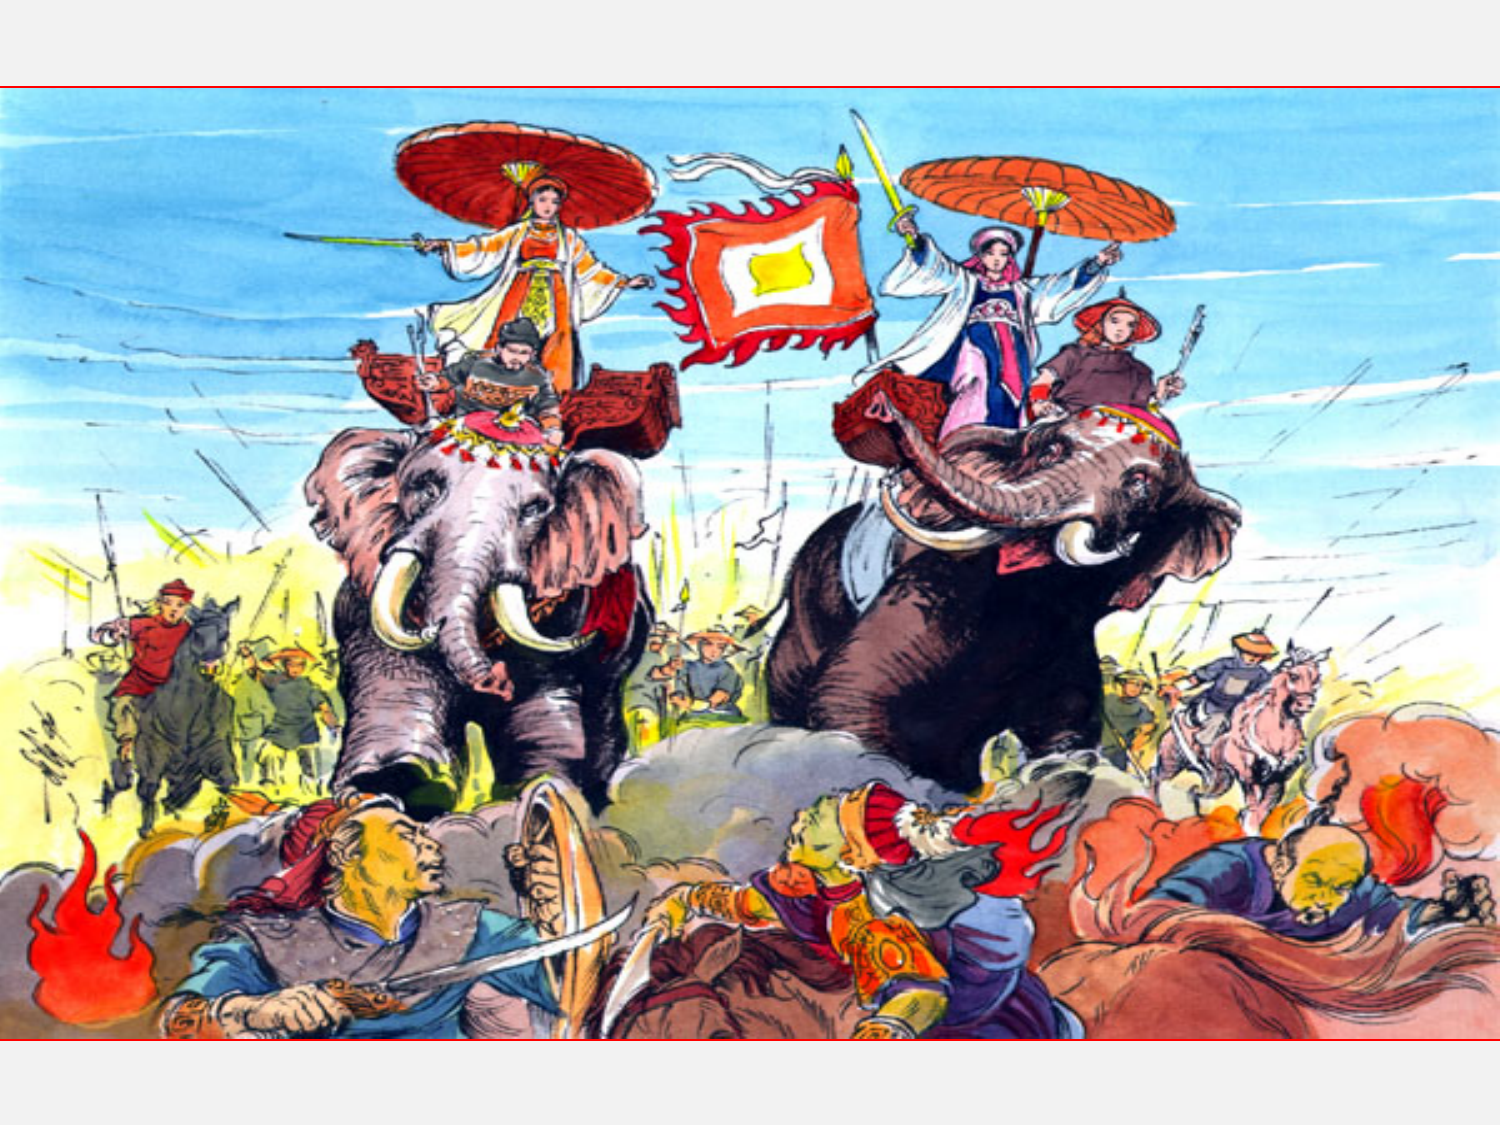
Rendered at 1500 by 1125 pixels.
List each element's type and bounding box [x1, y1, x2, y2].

picture [0, 87, 1500, 1040]
